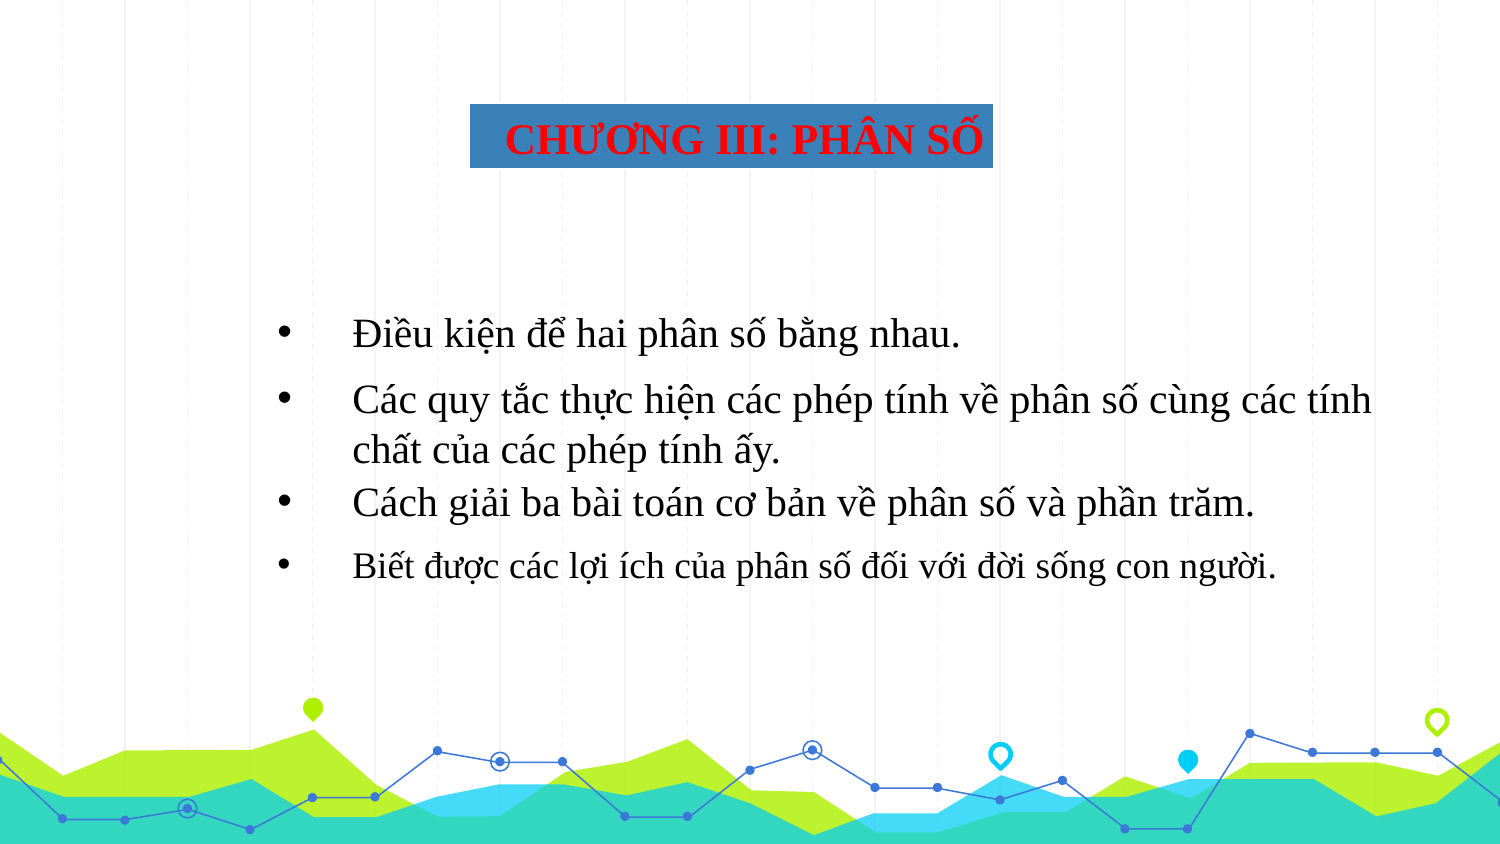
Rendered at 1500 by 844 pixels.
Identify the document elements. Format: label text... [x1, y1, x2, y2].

text_box Cách giải ba bài toán cơ bản về phân số và phần trăm. [262, 467, 1408, 535]
text_box Điều kiện để hai phân số bằng nhau. [262, 298, 1191, 364]
text_box Biết được các lợi ích của phân số đối với đời sống con người. [262, 533, 1393, 600]
text_box Các quy tắc thực hiện các phép tính về phân số cùng các tính chất của các phép tính ấy. [262, 364, 1442, 469]
text_box CHƯƠNG III: PHÂN SỐ [335, 103, 1023, 171]
